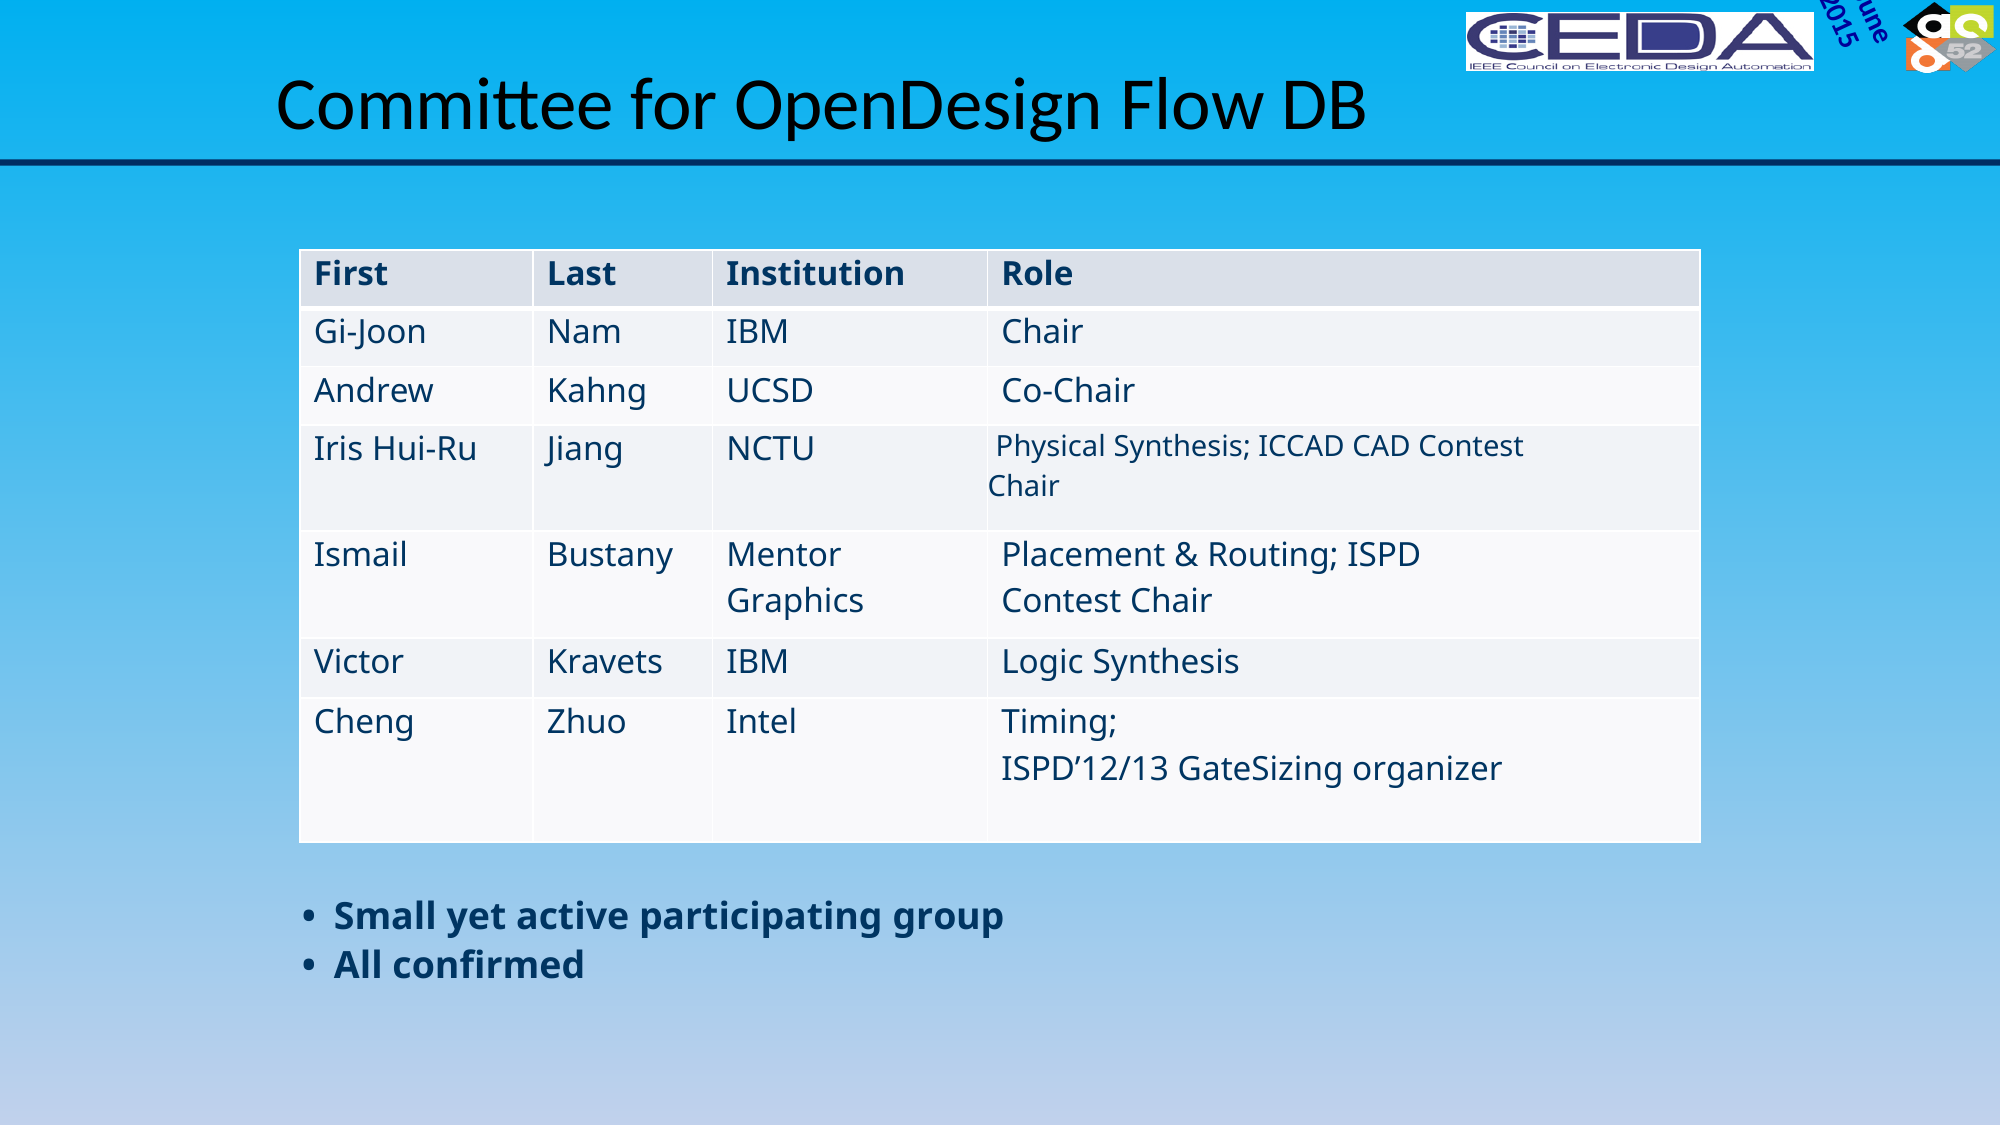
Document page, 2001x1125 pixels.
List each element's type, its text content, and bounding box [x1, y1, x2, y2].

table_cell Kahng [534, 367, 712, 424]
table_cell Kravets [534, 639, 712, 697]
table_cell Gi-Joon [301, 311, 532, 366]
table_cell Intel [713, 699, 987, 841]
table_cell Ismail [301, 532, 532, 637]
table_header Role [988, 251, 1699, 306]
table_cell Timing; ISPD’12/13 GateSizing organizer [988, 699, 1699, 841]
table_cell Cheng [301, 699, 532, 841]
table_cell Mentor Graphics [713, 532, 987, 637]
table_cell Zhuo [534, 699, 712, 841]
picture [1626, 13, 1813, 70]
table_cell NCTU [713, 426, 987, 530]
table_cell IBM [713, 311, 987, 366]
table_cell Iris Hui-Ru [301, 426, 532, 530]
table_cell Physical Synthesis; ICCAD CAD Contest Chair [988, 426, 1699, 530]
table_cell Nam [534, 311, 712, 366]
table_cell Logic Synthesis [988, 639, 1699, 697]
picture [1906, 4, 1994, 72]
table_header Last [534, 251, 712, 306]
table_header Institution [713, 251, 987, 306]
table_cell Bustany [534, 532, 712, 637]
table_cell Chair [988, 311, 1699, 366]
table_cell UCSD [713, 367, 987, 424]
title Committee for OpenDesign Flow DB [274, 5, 1626, 195]
table_header First [301, 251, 532, 306]
text_box • Small yet active participating group • All confirmed [300, 887, 1101, 987]
table_cell Victor [301, 639, 532, 697]
table_cell Jiang [534, 426, 712, 530]
table_cell Andrew [301, 367, 532, 424]
table_cell IBM [713, 639, 987, 697]
table_cell Co-Chair [988, 367, 1699, 424]
table_cell Placement & Routing; ISPD Contest Chair [988, 532, 1699, 637]
